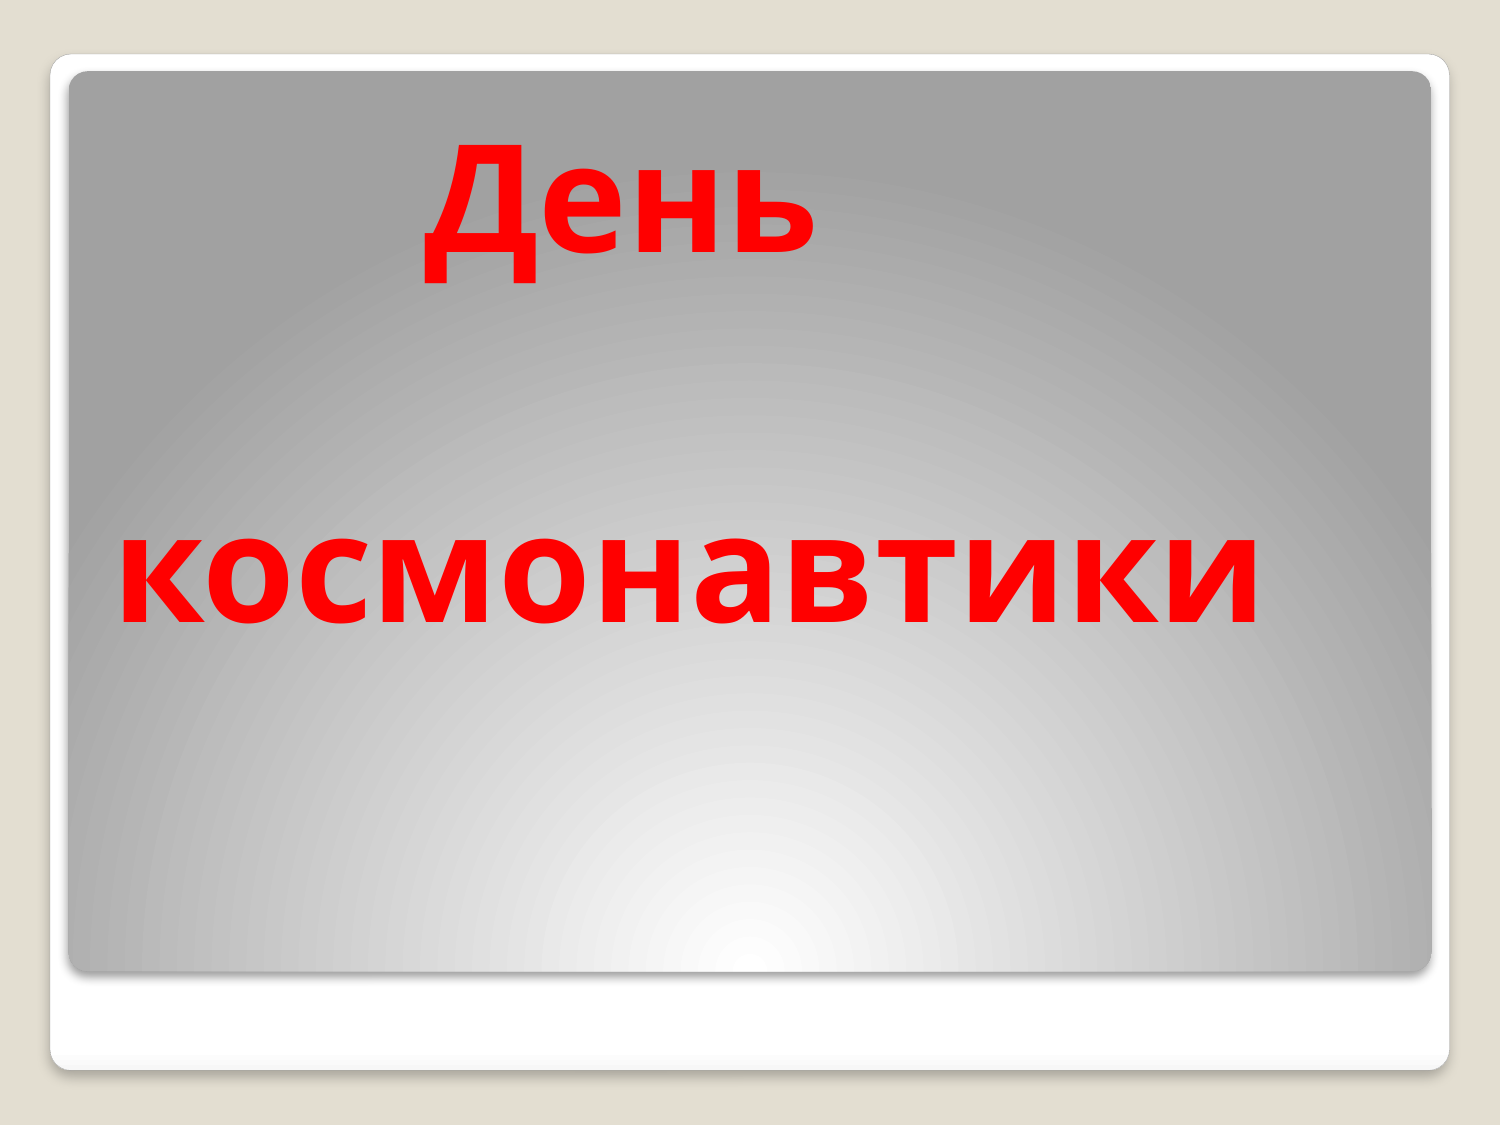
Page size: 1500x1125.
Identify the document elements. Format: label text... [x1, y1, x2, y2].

list День космонавтики [82, 86, 1425, 774]
